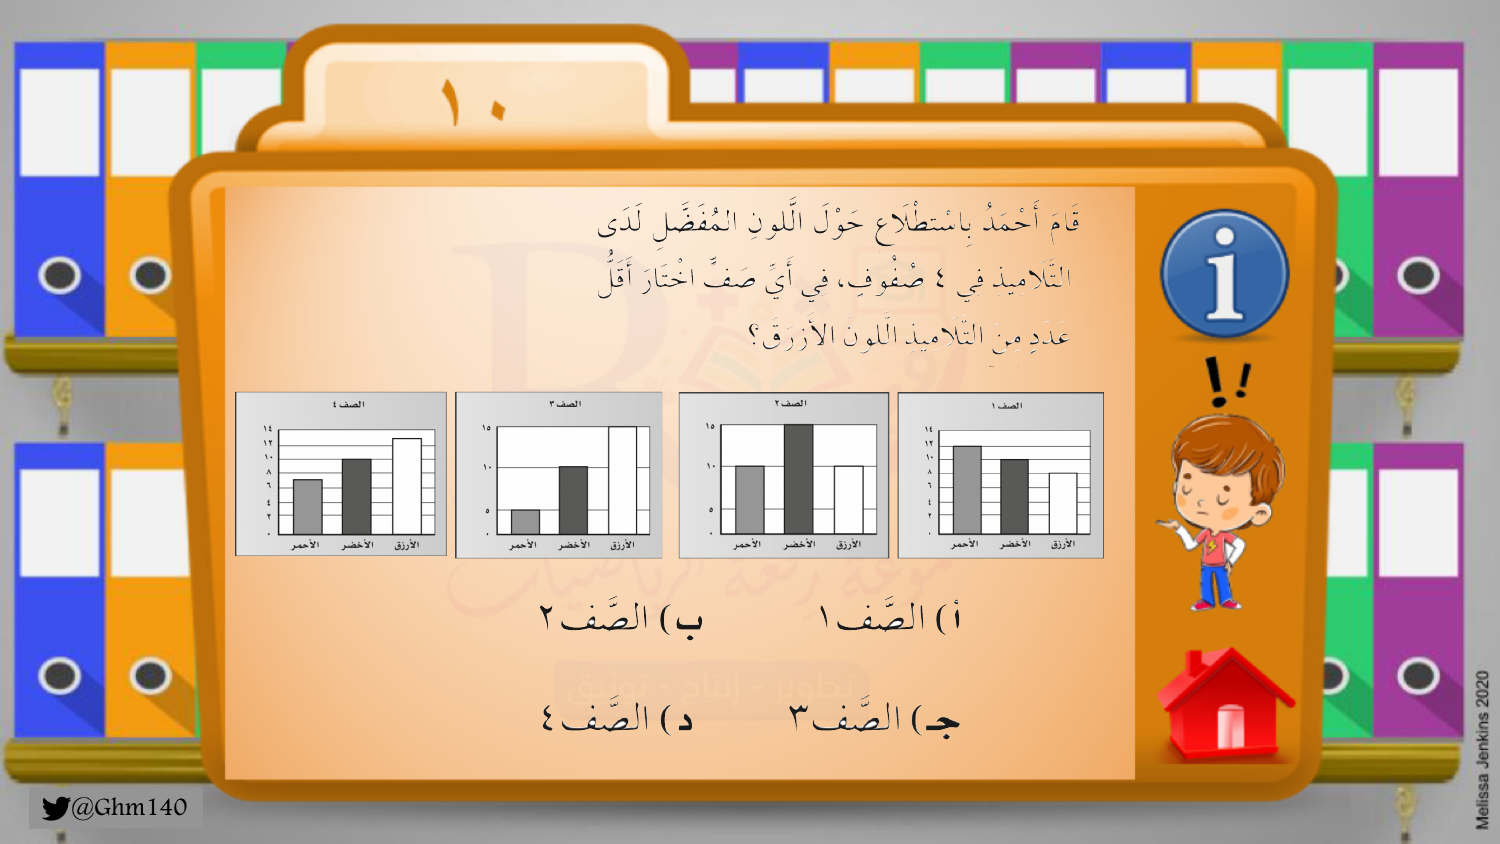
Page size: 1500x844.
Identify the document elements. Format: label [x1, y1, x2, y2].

list [1168, 224, 1279, 327]
text_box [1169, 659, 1278, 760]
text_box [28, 787, 204, 829]
picture [0, 0, 1500, 844]
